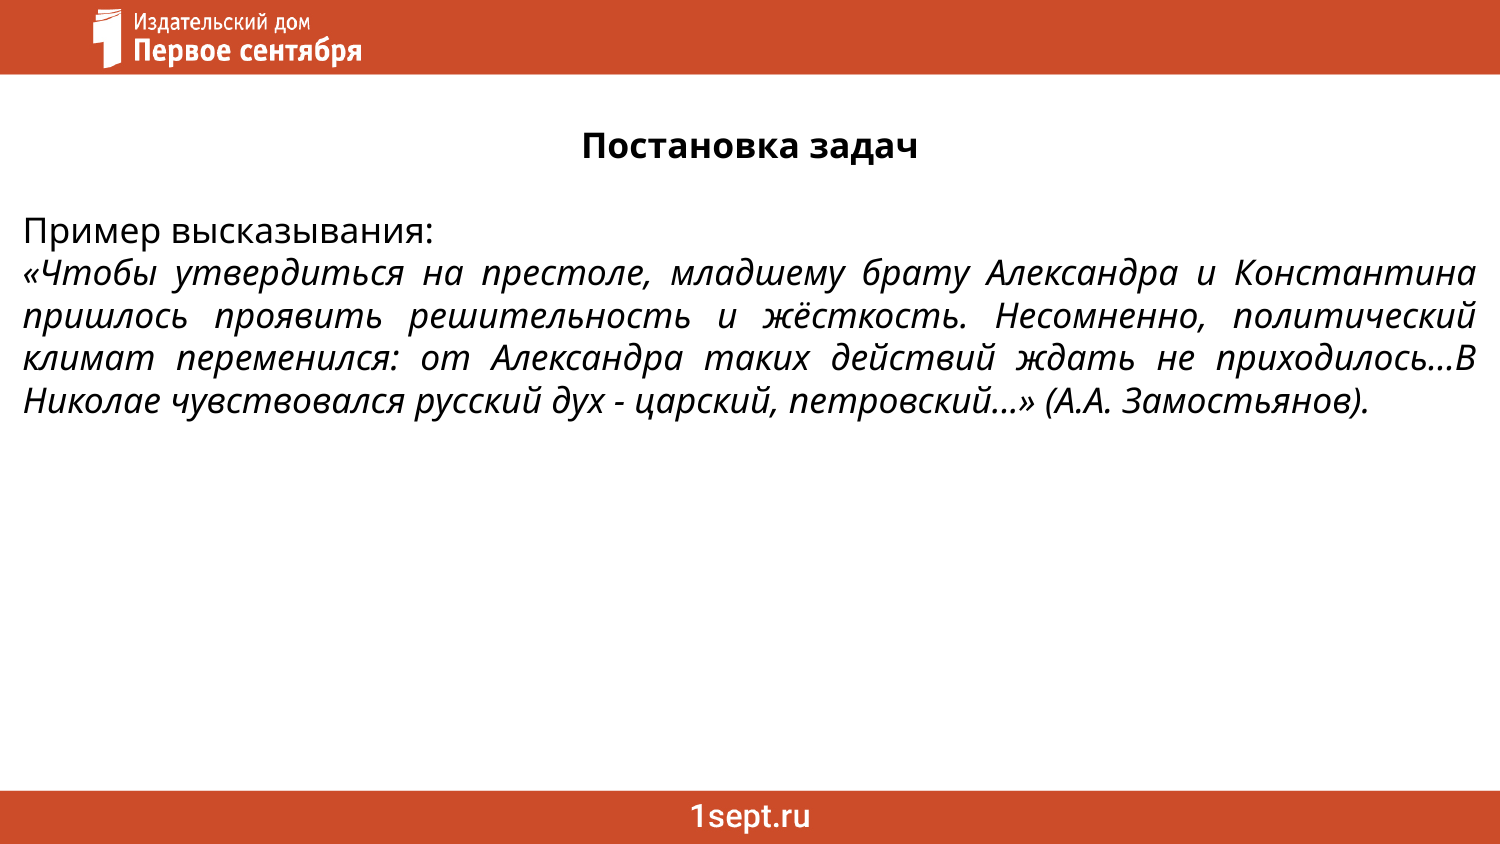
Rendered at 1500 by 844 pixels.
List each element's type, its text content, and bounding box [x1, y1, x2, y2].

text_box Постановка задач Пример высказывания: «Чтобы утвердиться на престоле, младшему брату Александра и Константина пришлось проявить решительность и жёсткость. Несомненно, политический климат переменился: от Александра таких действий ждать не приходилось...В Николае чувствовался русский дух - царский, петровский...» (А.А. Замостьянов). [15, 115, 1485, 528]
picture [0, 0, 1500, 844]
